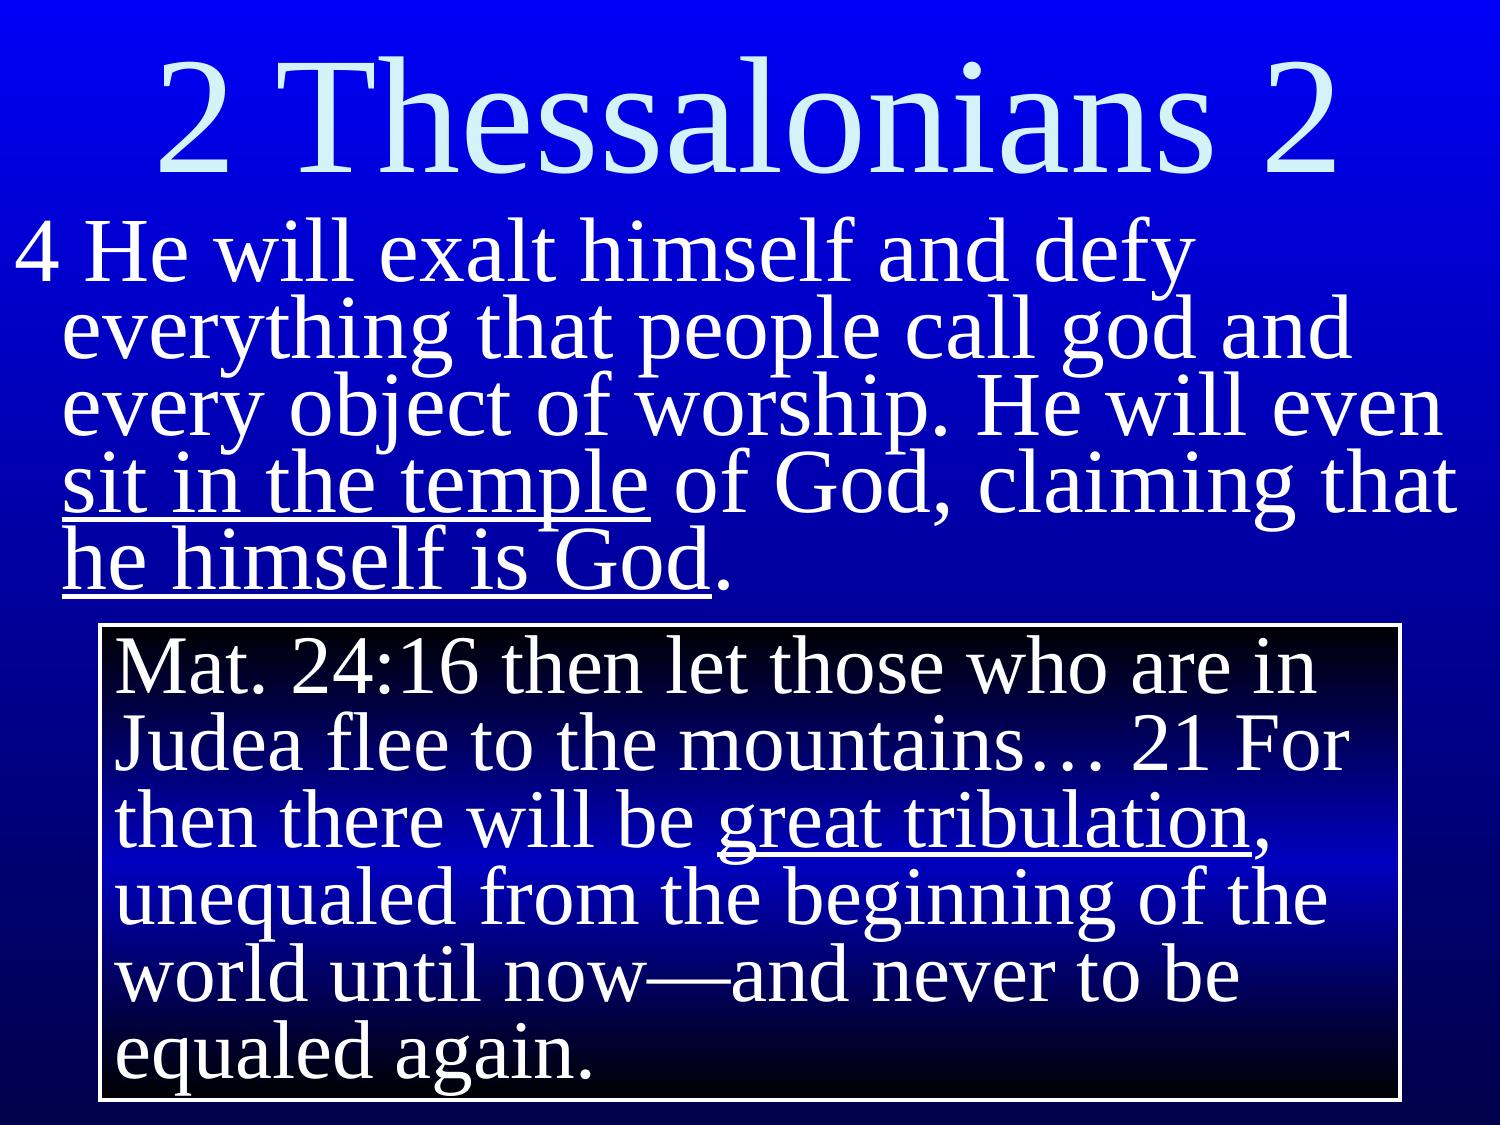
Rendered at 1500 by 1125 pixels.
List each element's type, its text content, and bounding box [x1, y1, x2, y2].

list 4 He will exalt himself and defy everything that people call god and every object of worship. He will even sit in the temple of God, claiming that he himself is God. [0, 212, 1500, 1013]
title 2 Thessalonians 2 [0, 0, 1500, 212]
text_box Mat. 24:16 then let those who are in Judea flee to the mountains… 21 For then there will be great tribulation, unequaled from the beginning of the world until now—and never to be equaled again. [99, 624, 1400, 1100]
